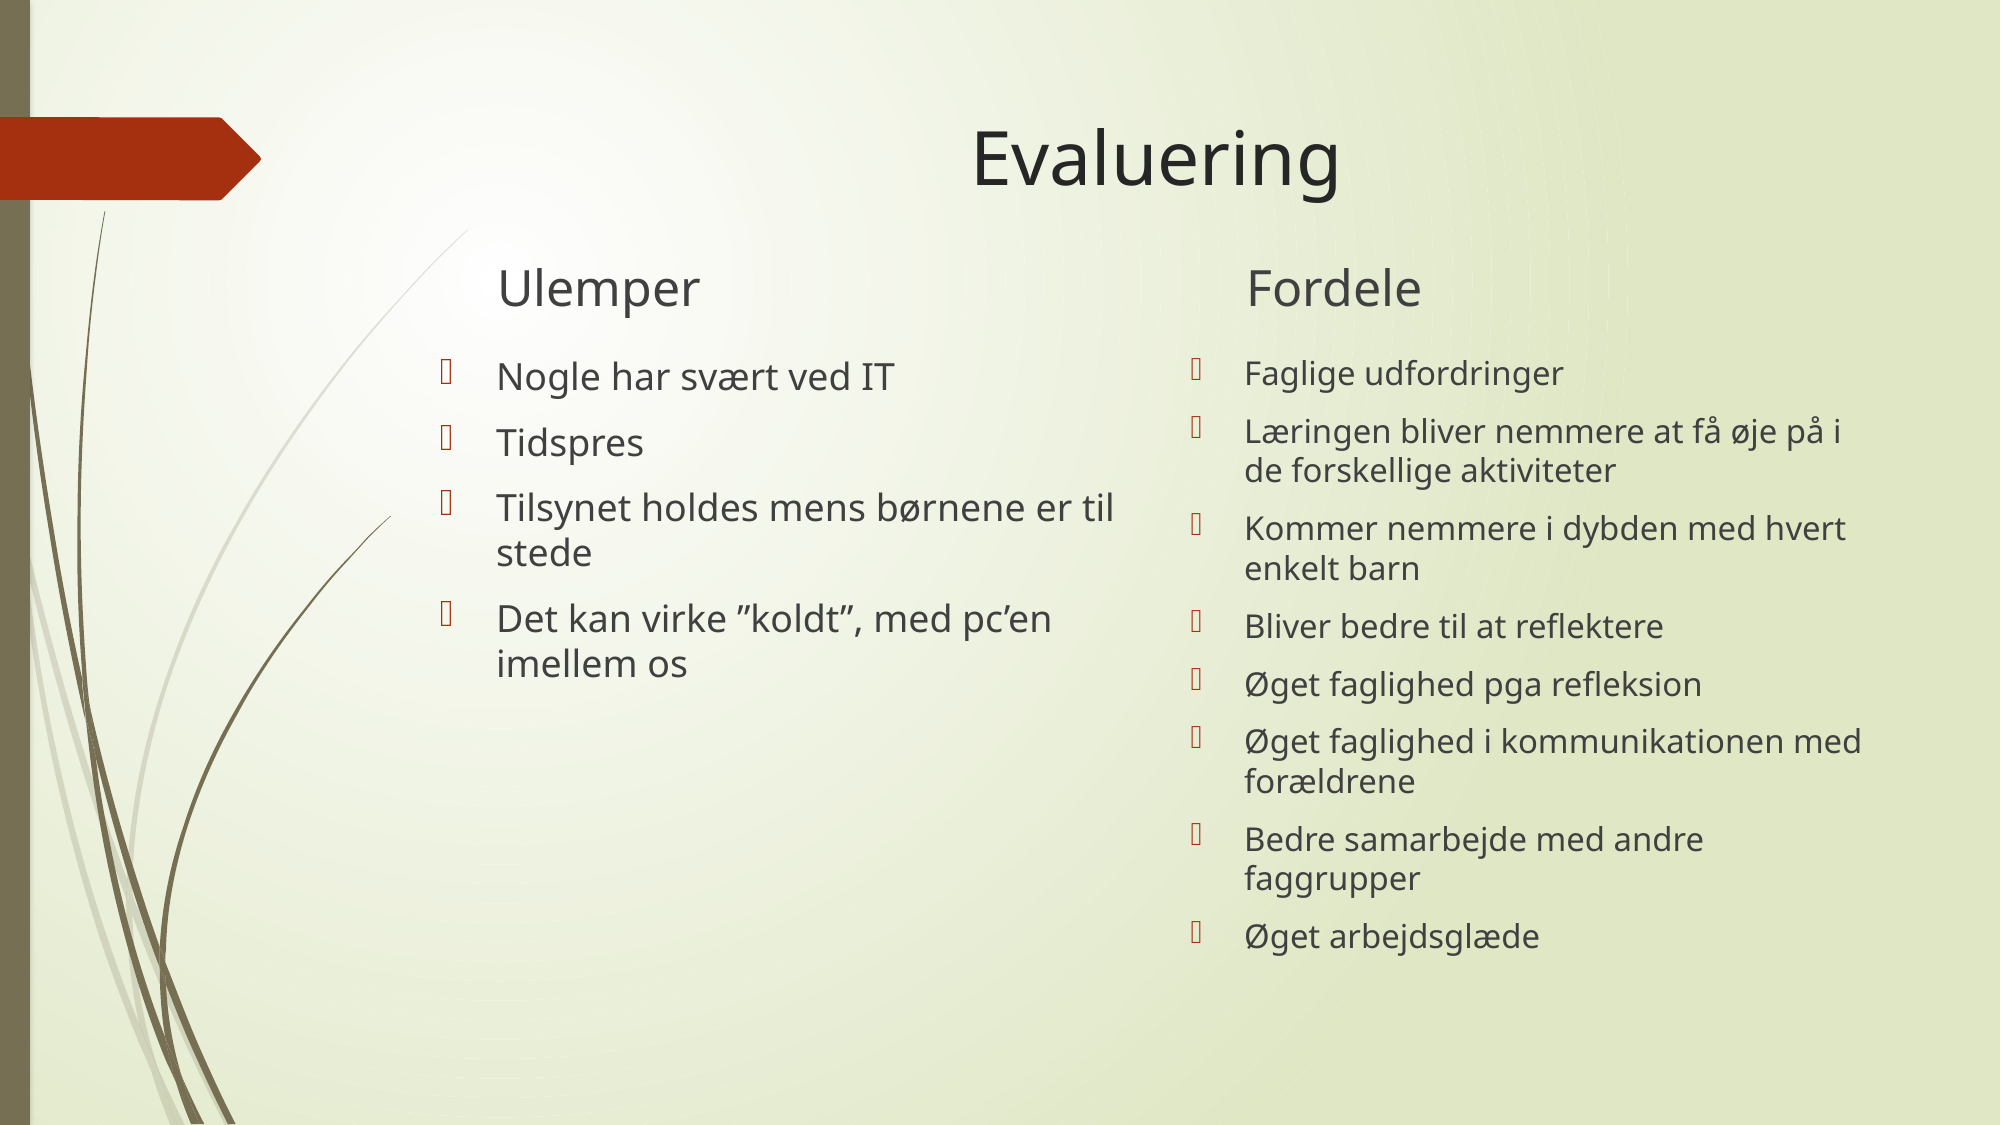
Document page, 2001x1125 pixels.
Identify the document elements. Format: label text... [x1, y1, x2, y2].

title Evaluering [425, 102, 1888, 258]
list Nogle har svært ved IT Tidspres Tilsynet holdes mens børnene er til stede Det kan virke ”koldt”, med pc’en imellem os [424, 345, 1138, 969]
list Faglige udfordringer Læringen bliver nemmere at få øje på i de forskellige aktiviteter Kommer nemmere i dybden med hvert enkelt barn Bliver bedre til at reflektere Øget faglighed pga refleksion Øget faglighed i kommunikationen med forældrene Bedre samarbejde med andre faggrupper Øget arbejdsglæde [1175, 345, 1888, 968]
list Ulemper [482, 257, 1138, 324]
list Fordele [1231, 257, 1888, 324]
